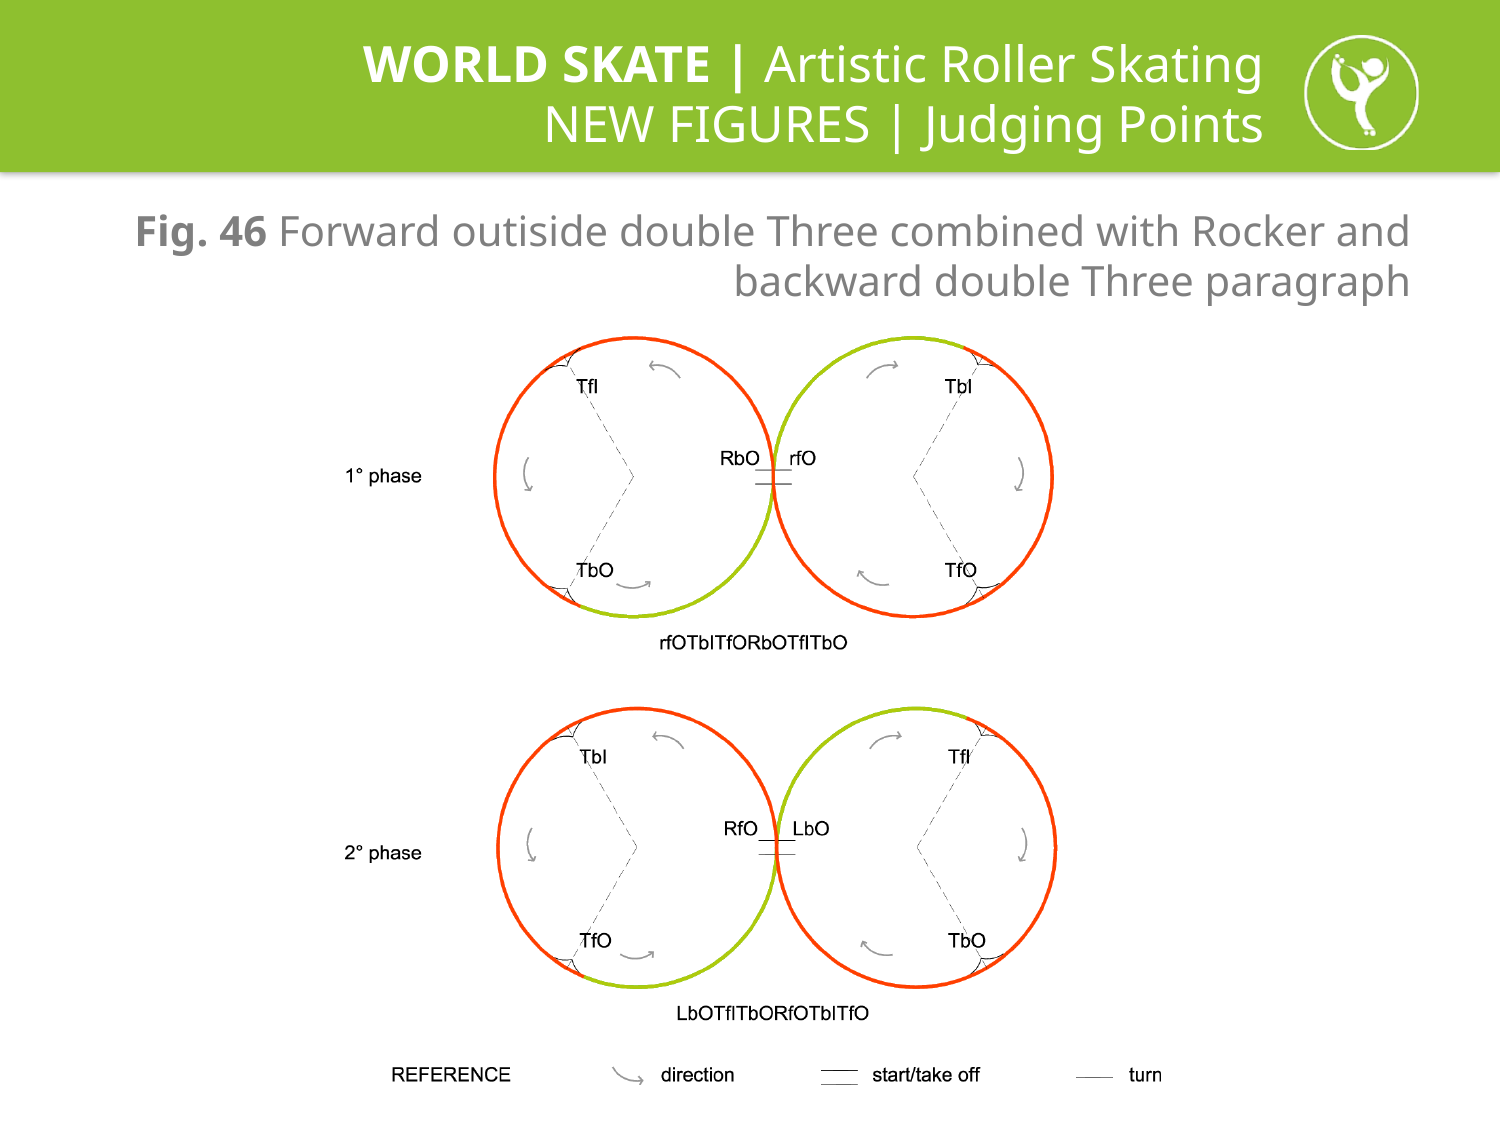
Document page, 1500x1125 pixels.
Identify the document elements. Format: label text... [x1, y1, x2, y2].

title Fig. 46 Forward outiside double Three combined with Rocker and backward double Three paragraph [76, 182, 1427, 332]
picture [1304, 35, 1419, 151]
picture [345, 336, 1161, 1085]
text_box [0, 0, 1500, 173]
text_box WORLD SKATE | Artistic Roller Skating NEW FIGURES | Judging Points [39, 24, 1280, 220]
